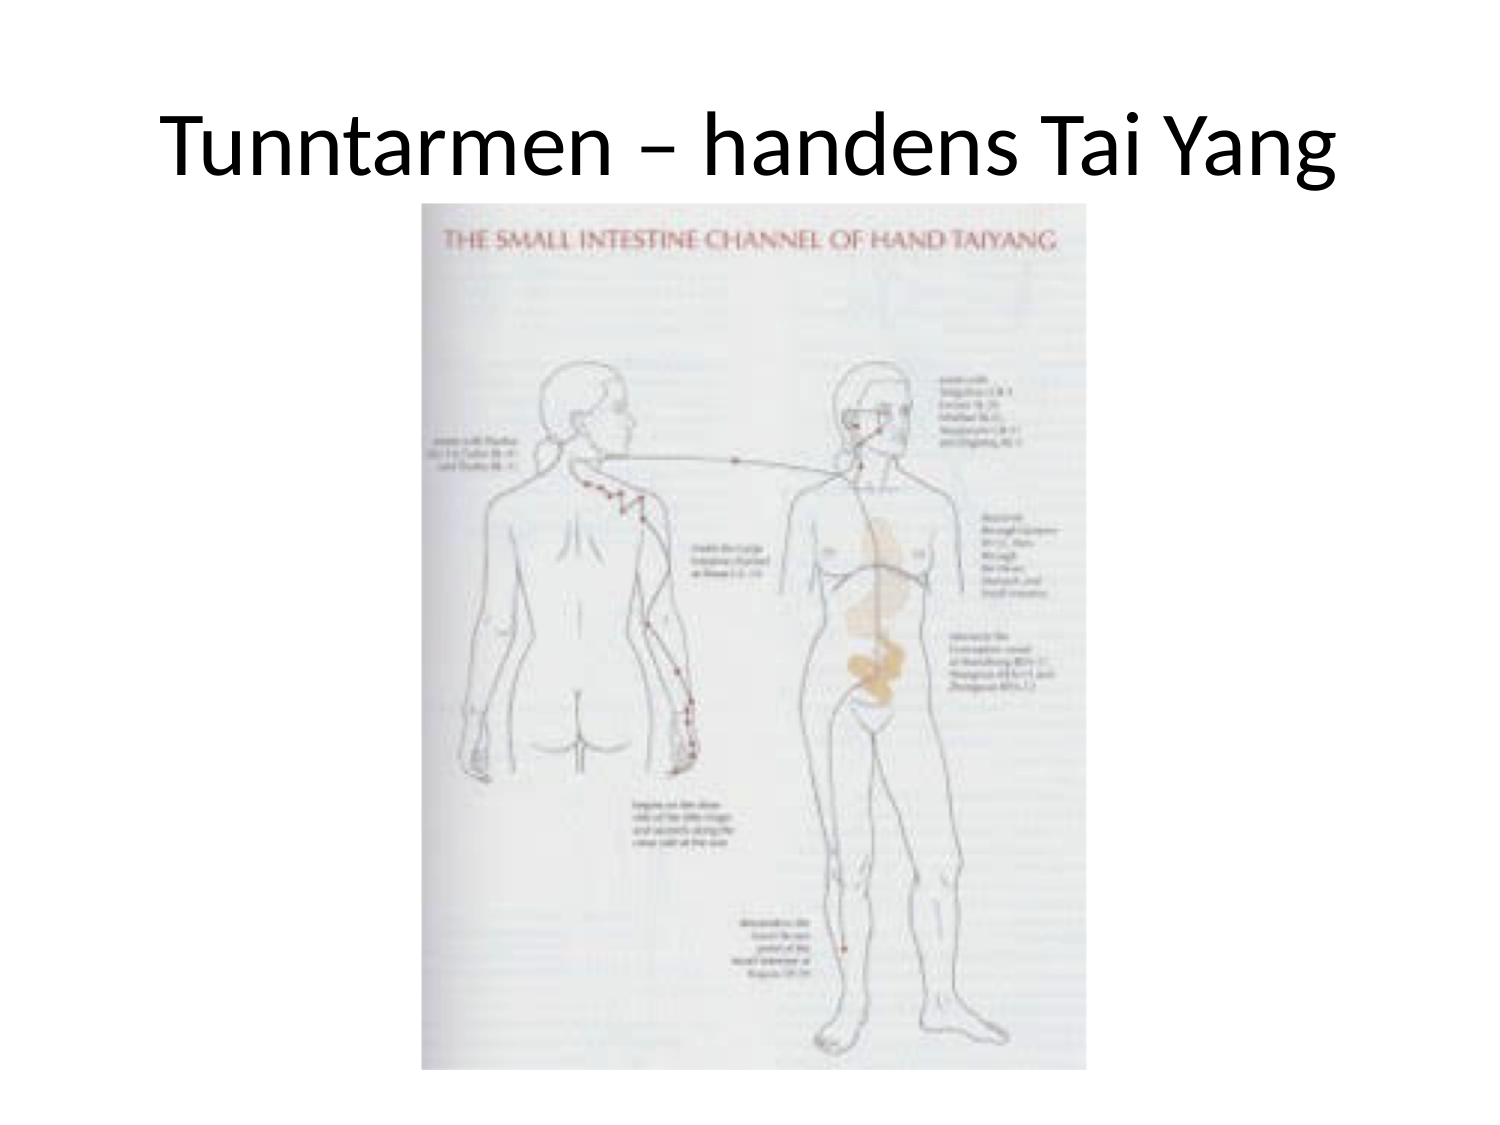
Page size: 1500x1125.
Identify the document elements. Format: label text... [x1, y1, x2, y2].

picture [421, 202, 1141, 1070]
title Tunntarmen – handens Tai Yang [75, 45, 1425, 233]
